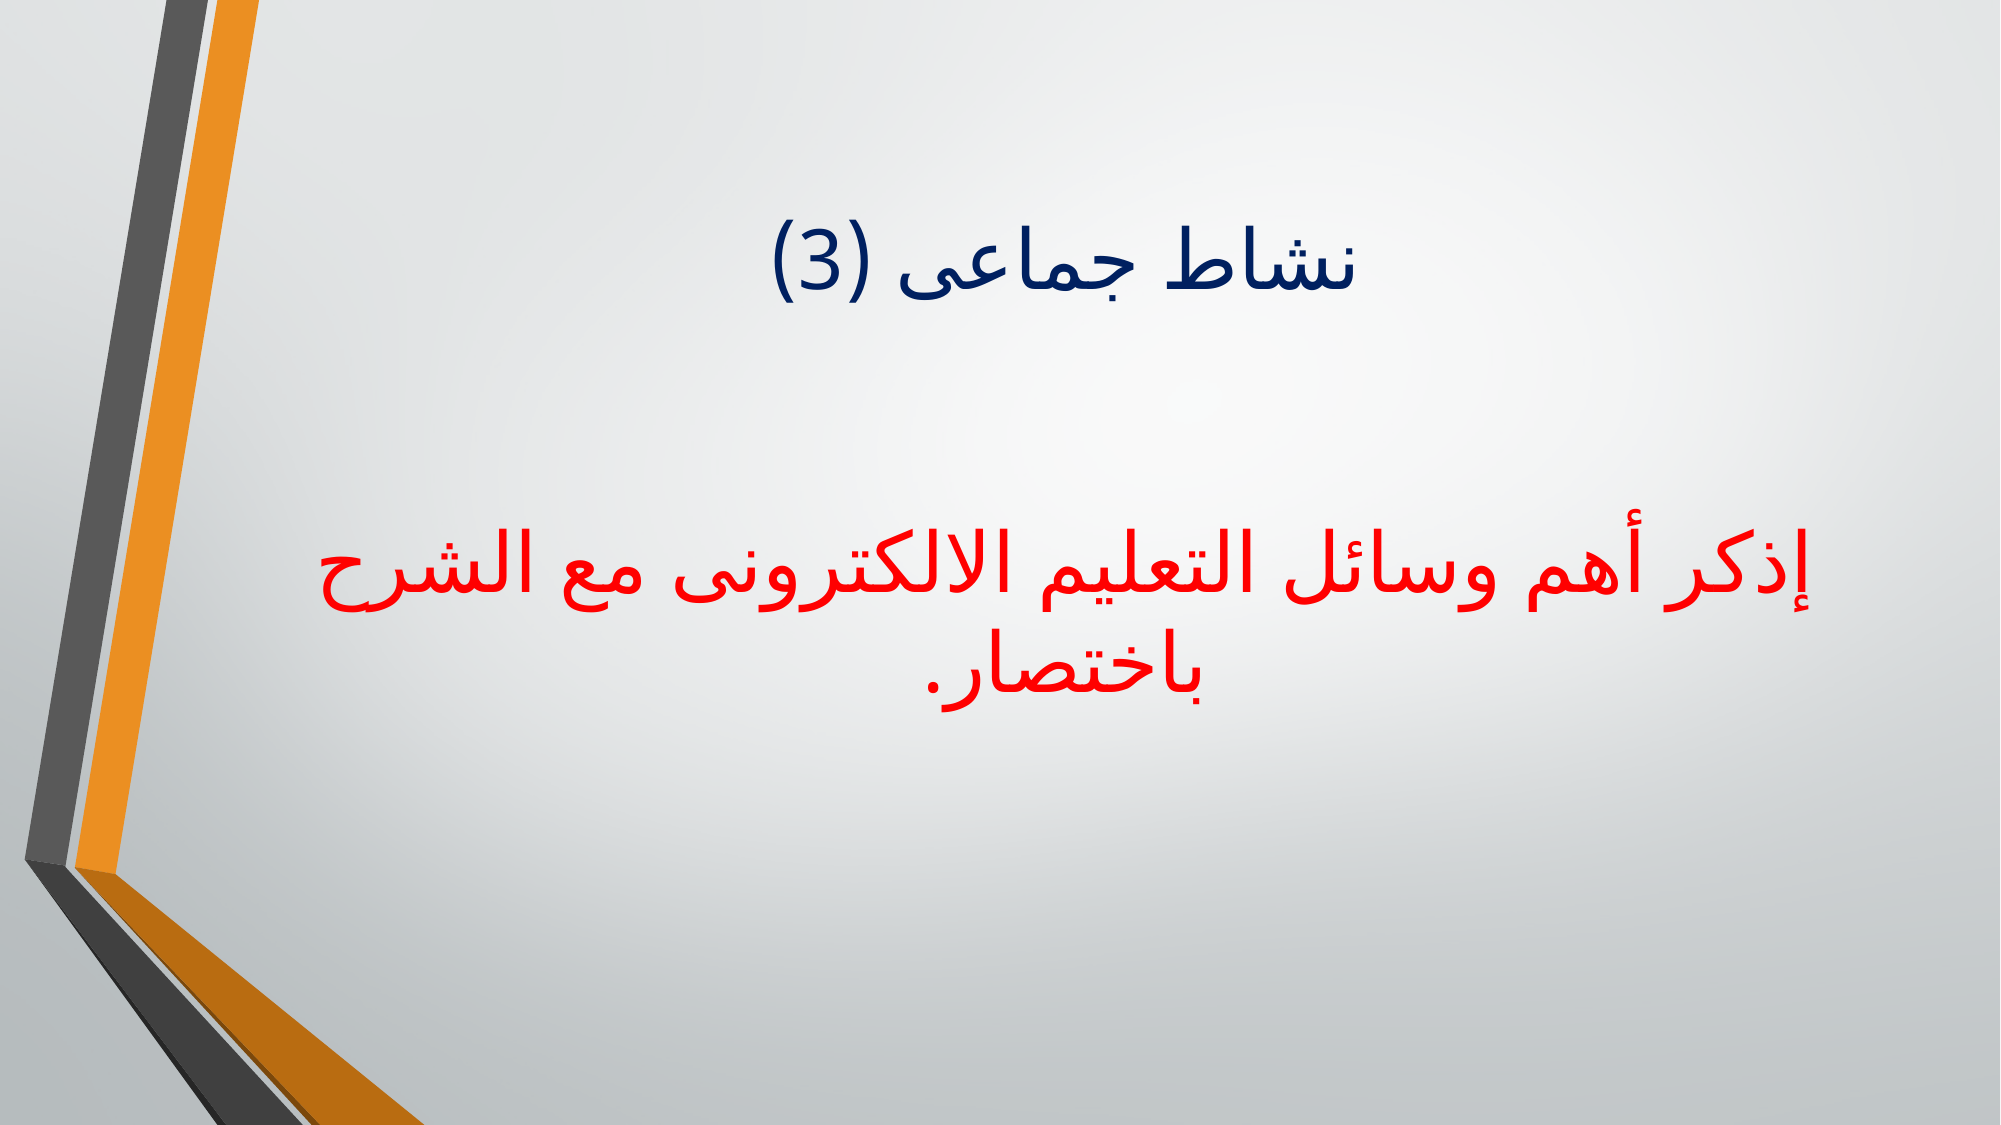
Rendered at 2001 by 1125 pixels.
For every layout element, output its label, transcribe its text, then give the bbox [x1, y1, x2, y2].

title نشاط جماعى (3) [243, 112, 1887, 400]
list إذكر أهم وسائل التعليم الالكترونى مع الشرح باختصار. [243, 437, 1887, 782]
